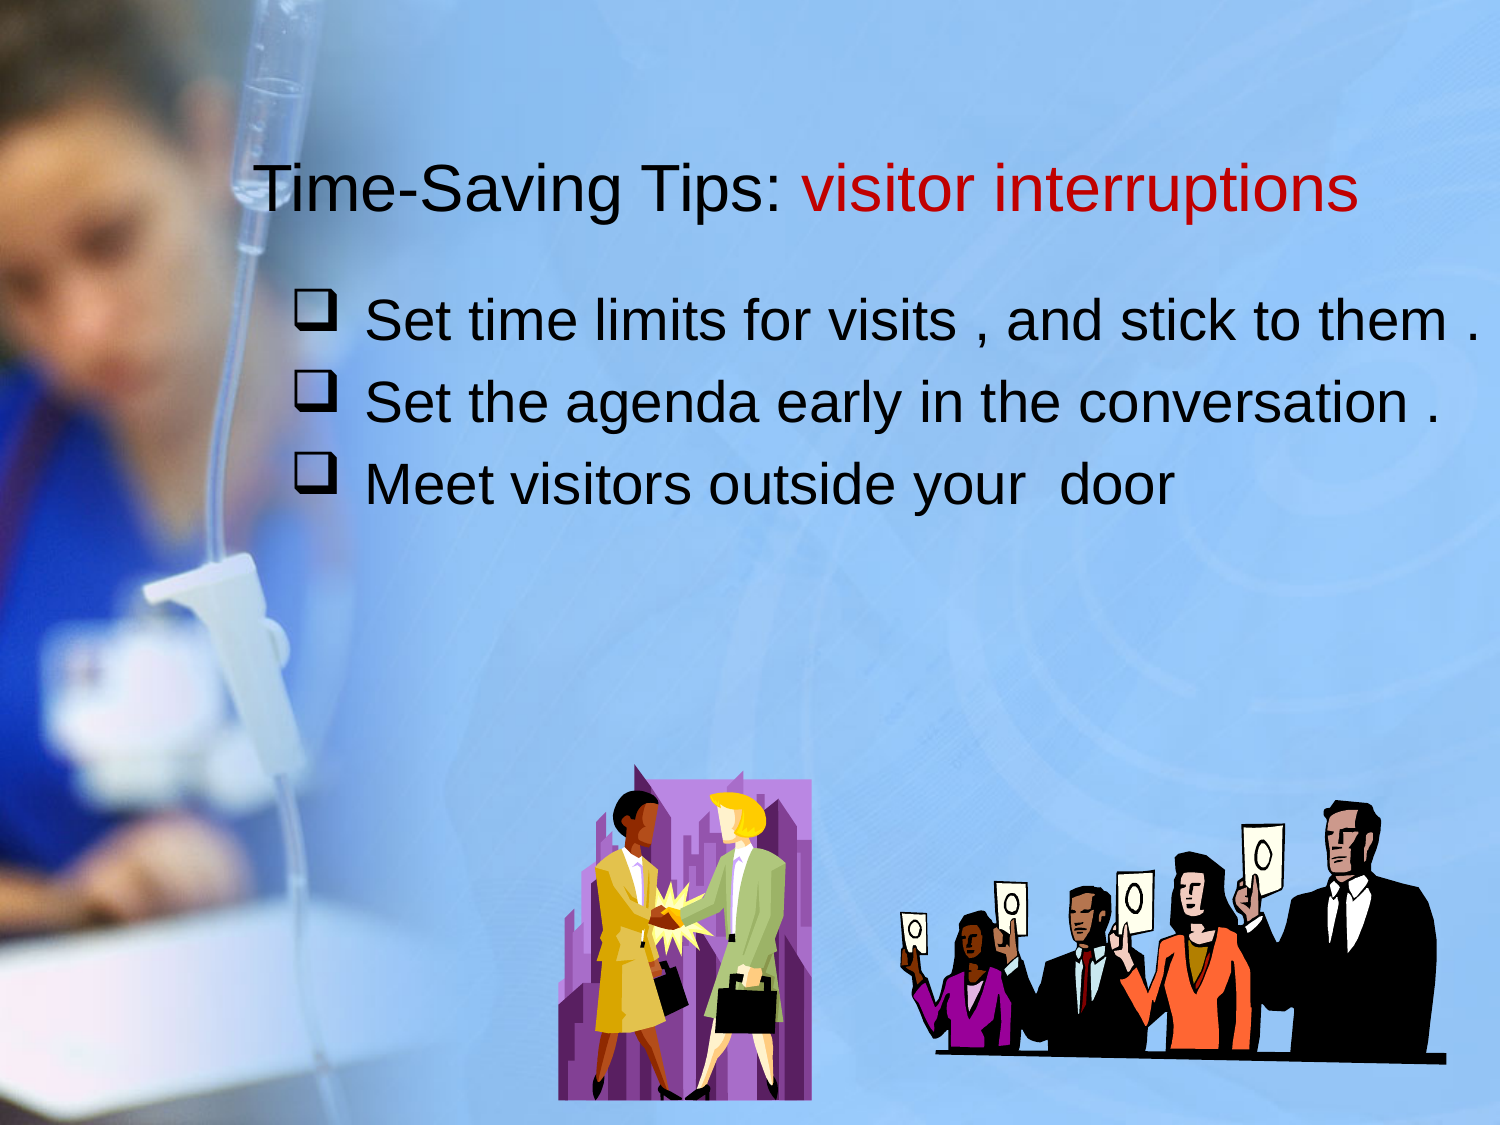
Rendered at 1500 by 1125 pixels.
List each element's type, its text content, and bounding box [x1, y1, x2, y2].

text_box Set time limits for visits , and stick to them . Set the agenda early in the conversation . Meet visitors outside your door [275, 275, 1500, 524]
text_box Time-Saving Tips: visitor interruptions [237, 137, 1500, 232]
picture [0, 0, 1500, 1125]
